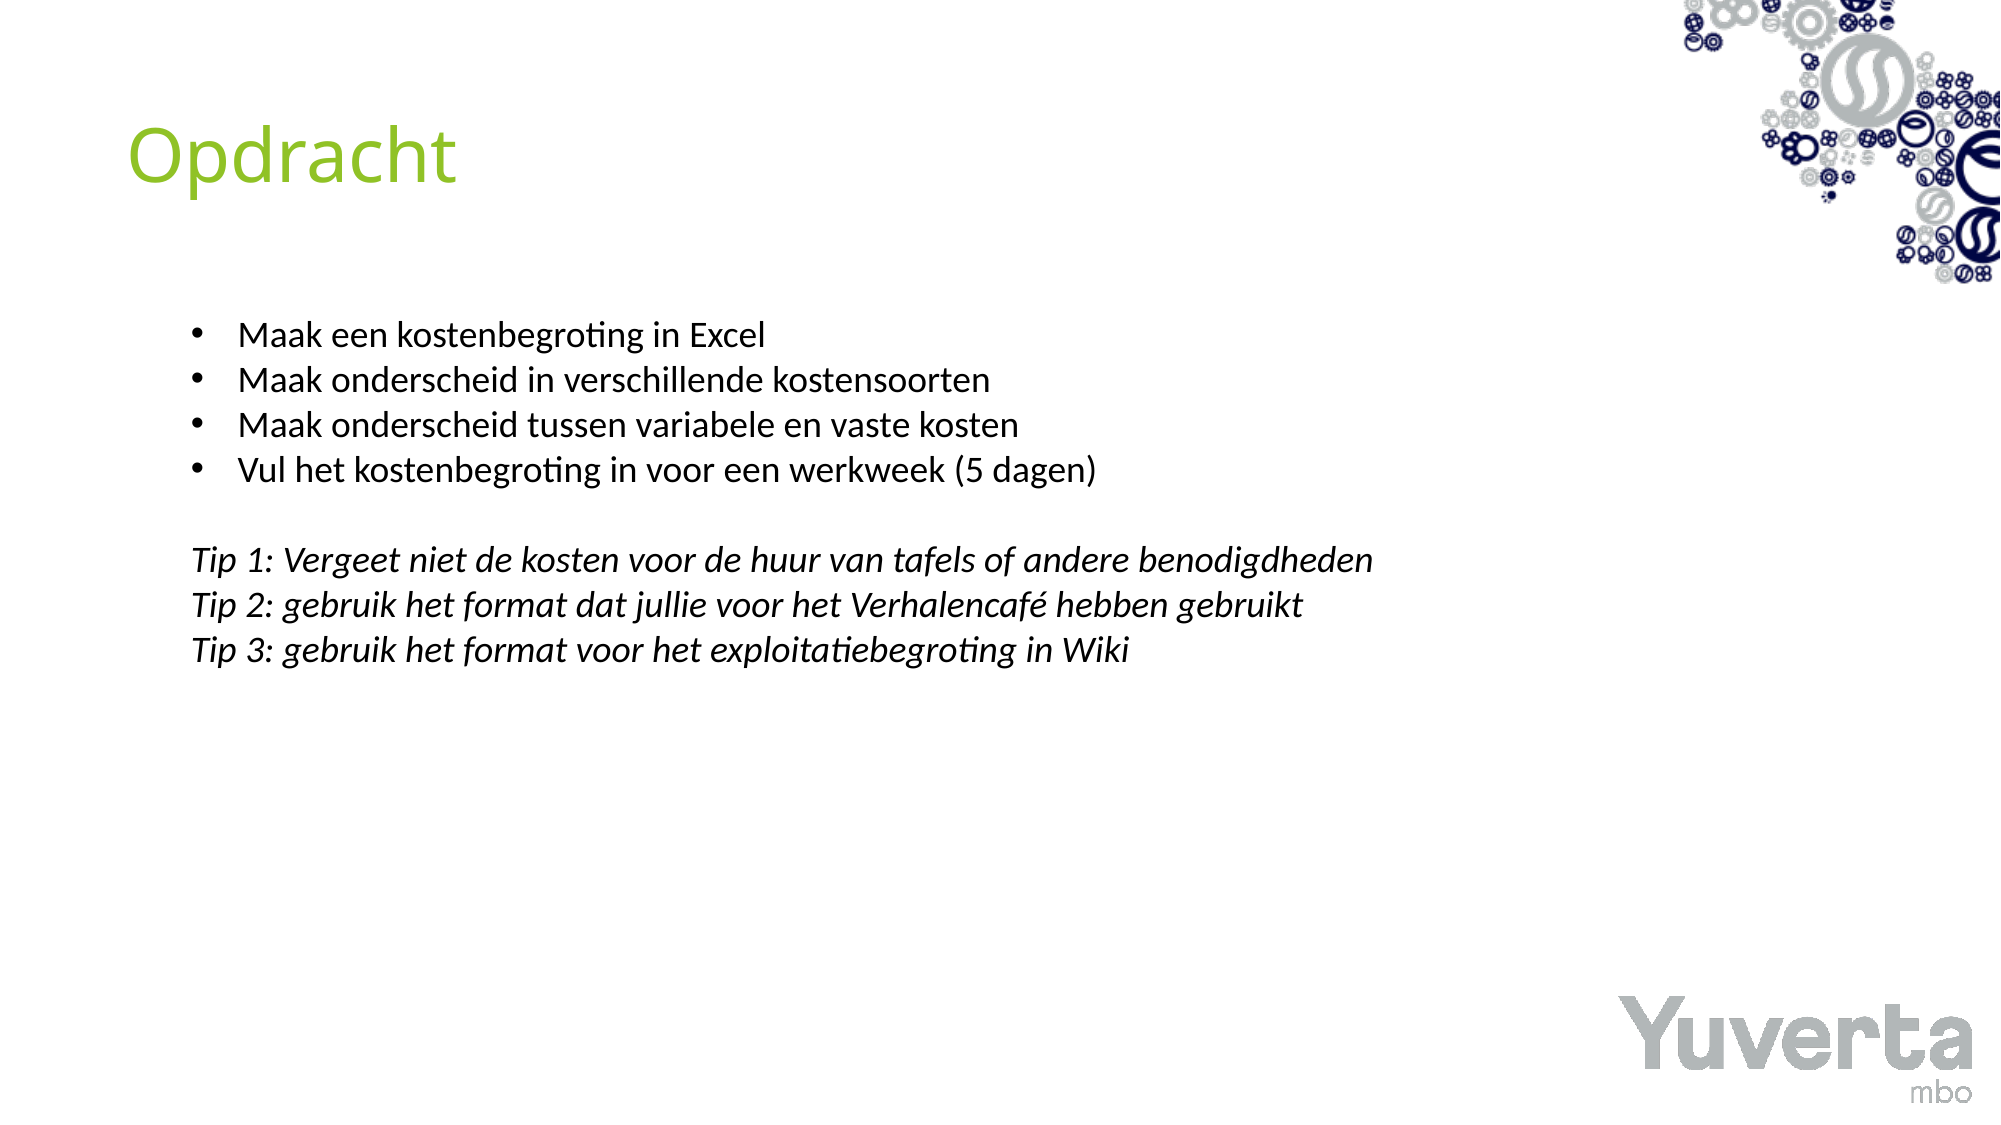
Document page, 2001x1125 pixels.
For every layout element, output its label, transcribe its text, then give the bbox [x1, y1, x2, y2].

text_box [111, 289, 1522, 927]
text_box Maak een kostenbegroting in Excel Maak onderscheid in verschillende kostensoorten Maak onderscheid tussen variabele en vaste kosten Vul het kostenbegroting in voor een werkweek (5 dagen) Tip 1: Vergeet niet de kosten voor de huur van tafels of andere benodigdheden Tip 2: gebruik het format dat jullie voor het Verhalencafé hebben gebruikt Tip 3: gebruik het format voor het exploitatiebegroting in Wiki [176, 302, 1416, 678]
text_box Opdracht [111, 99, 1522, 289]
picture [0, 0, 2000, 1125]
